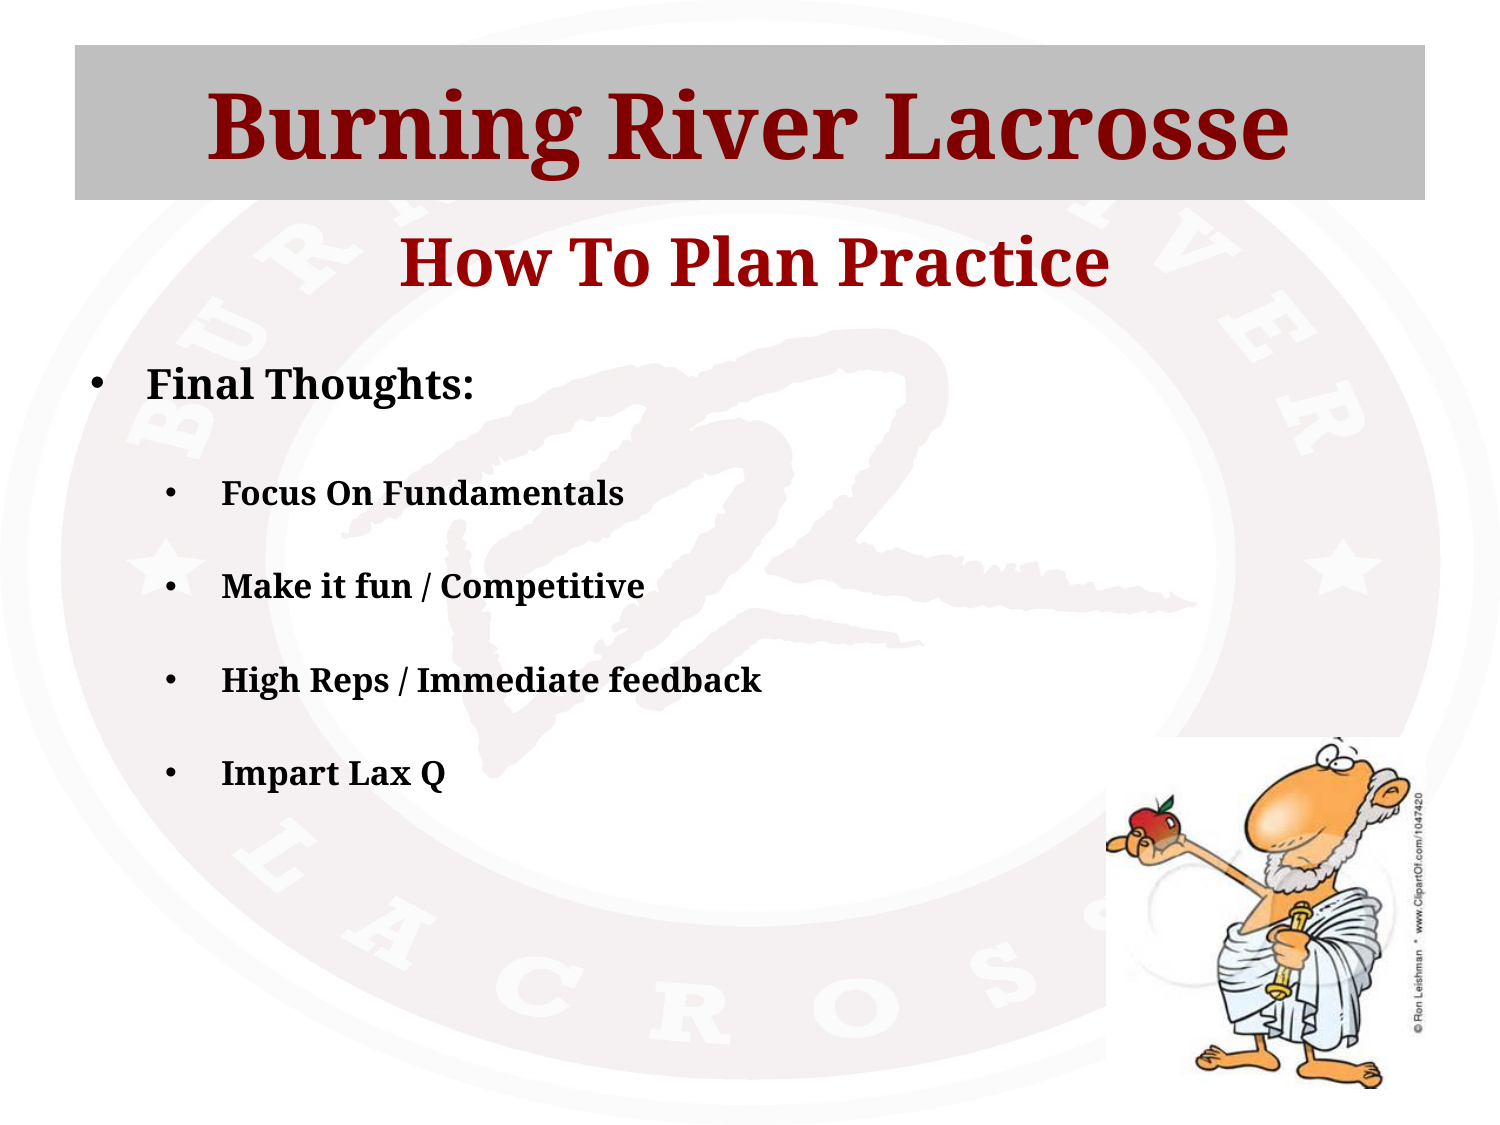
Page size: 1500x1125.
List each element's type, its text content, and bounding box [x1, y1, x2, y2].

text_box How To Plan Practice [109, 212, 1404, 308]
text_box Burning River Lacrosse [74, 45, 1425, 200]
subtitle Final Thoughts: Focus On Fundamentals Make it fun / Competitive High Reps / Immediate feedback Impart Lax Q [75, 350, 1425, 1011]
picture [1105, 737, 1426, 1090]
